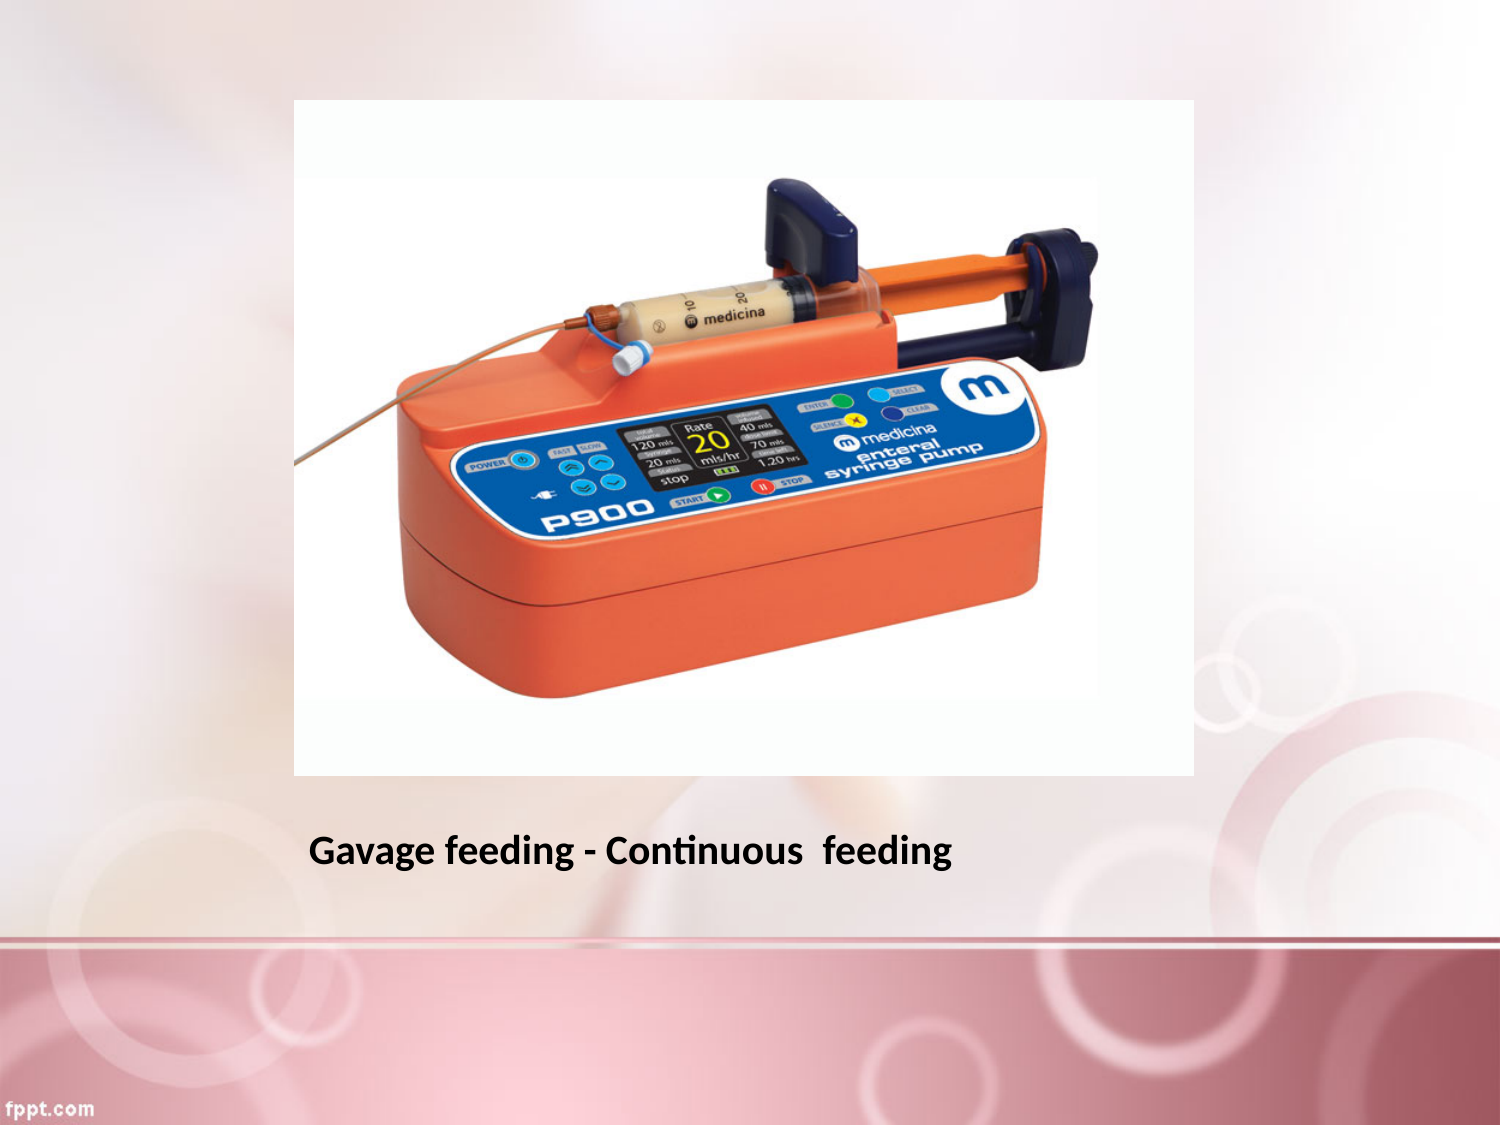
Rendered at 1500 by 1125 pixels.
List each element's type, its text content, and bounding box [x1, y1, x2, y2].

title Gavage feeding - Continuous feeding [294, 787, 1194, 881]
picture [0, 0, 1500, 1125]
